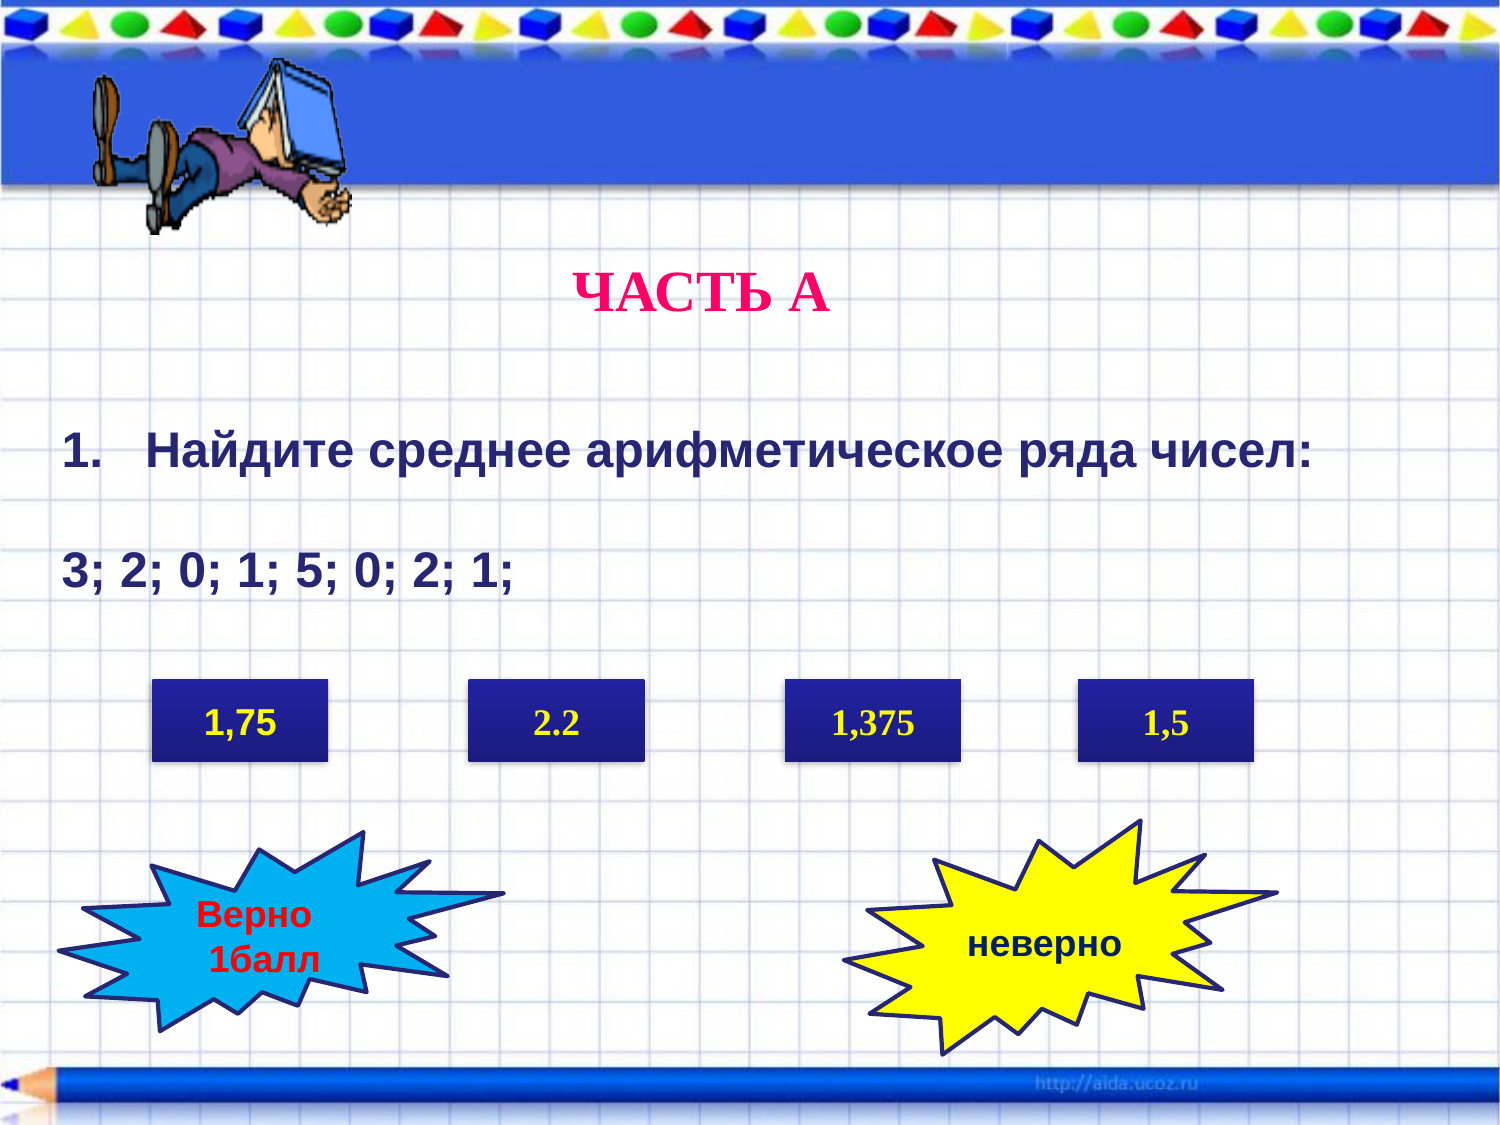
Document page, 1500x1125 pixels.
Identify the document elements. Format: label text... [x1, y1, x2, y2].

text_box 2.2 [468, 679, 645, 762]
text_box 1,375 [785, 679, 961, 762]
text_box ЧАСТЬ А [398, 246, 1161, 331]
text_box неверно [841, 818, 1280, 1057]
text_box 1. Найдите среднее арифметическое ряда чисел: 3; 2; 0; 1; 5; 0; 2; 1; [46, 410, 1418, 605]
text_box 1,5 [1078, 679, 1254, 762]
text_box Верно 1балл [56, 830, 506, 1034]
picture [0, 0, 1500, 1125]
text_box 1,75 [152, 679, 329, 762]
